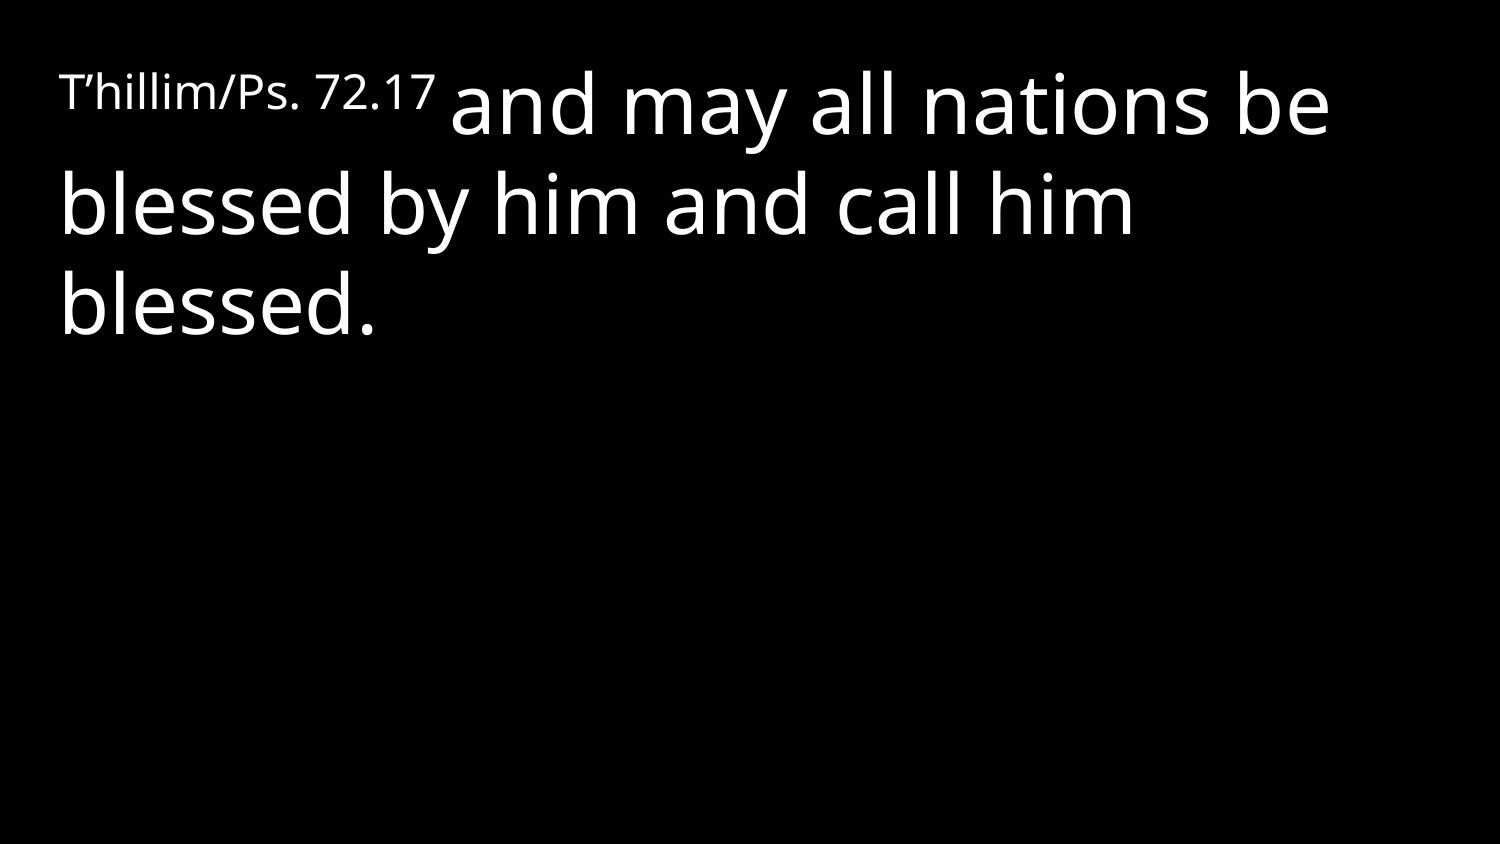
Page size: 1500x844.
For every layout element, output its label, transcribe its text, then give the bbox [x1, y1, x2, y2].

list T’hillim/Ps. 72.17 and may all nations be blessed by him and call him blessed. [50, 46, 1425, 810]
